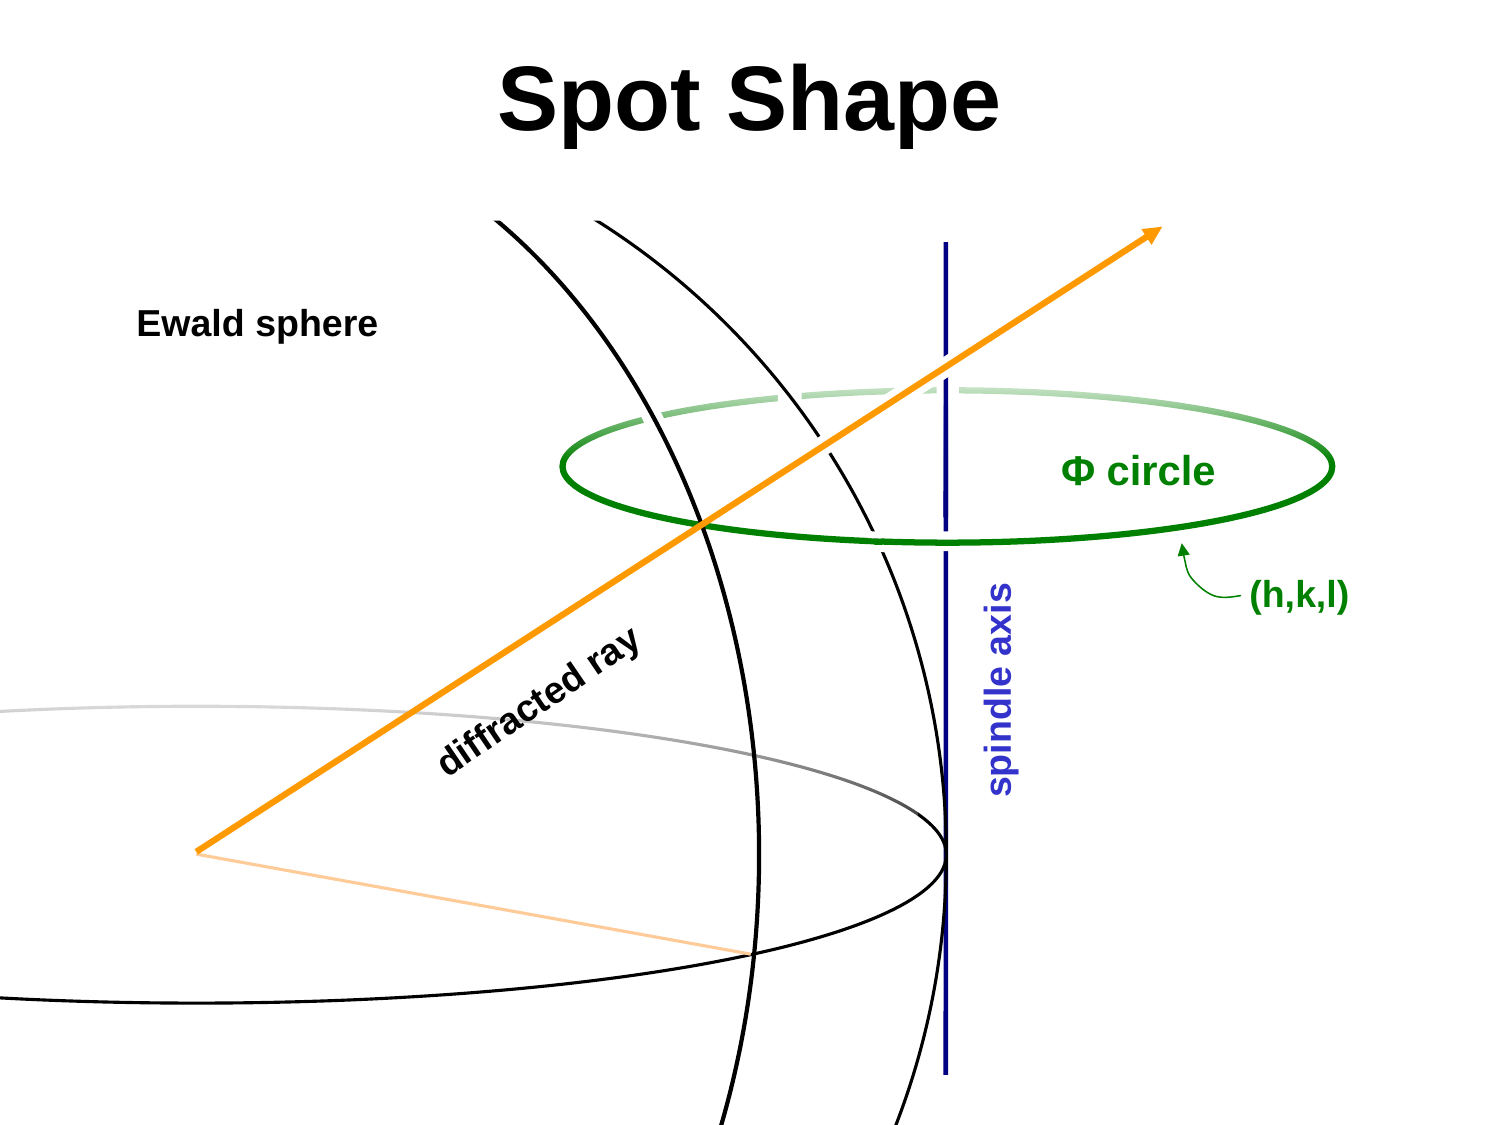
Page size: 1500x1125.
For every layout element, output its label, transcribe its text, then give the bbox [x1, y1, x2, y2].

text_box diffracted ray [409, 599, 664, 799]
text_box [775, 376, 912, 436]
text_box spindle axis [965, 568, 1026, 813]
text_box (h,k,l) [1234, 562, 1365, 623]
text_box [649, 403, 667, 427]
text_box [946, 376, 1333, 461]
text_box [0, 221, 760, 1125]
text_box [831, 380, 945, 461]
text_box [868, 531, 882, 539]
text_box [836, 461, 1333, 543]
title Spot Shape [75, 0, 1425, 188]
text_box [879, 542, 969, 552]
text_box [873, 545, 887, 553]
text_box Φ circle [1046, 435, 1231, 501]
text_box [811, 361, 962, 462]
text_box [1177, 543, 1241, 598]
text_box [805, 352, 956, 453]
text_box Ewald sphere [121, 291, 394, 352]
text_box [0, 63, 698, 221]
text_box [703, 453, 947, 1125]
text_box [499, 221, 819, 523]
text_box [196, 226, 1163, 852]
